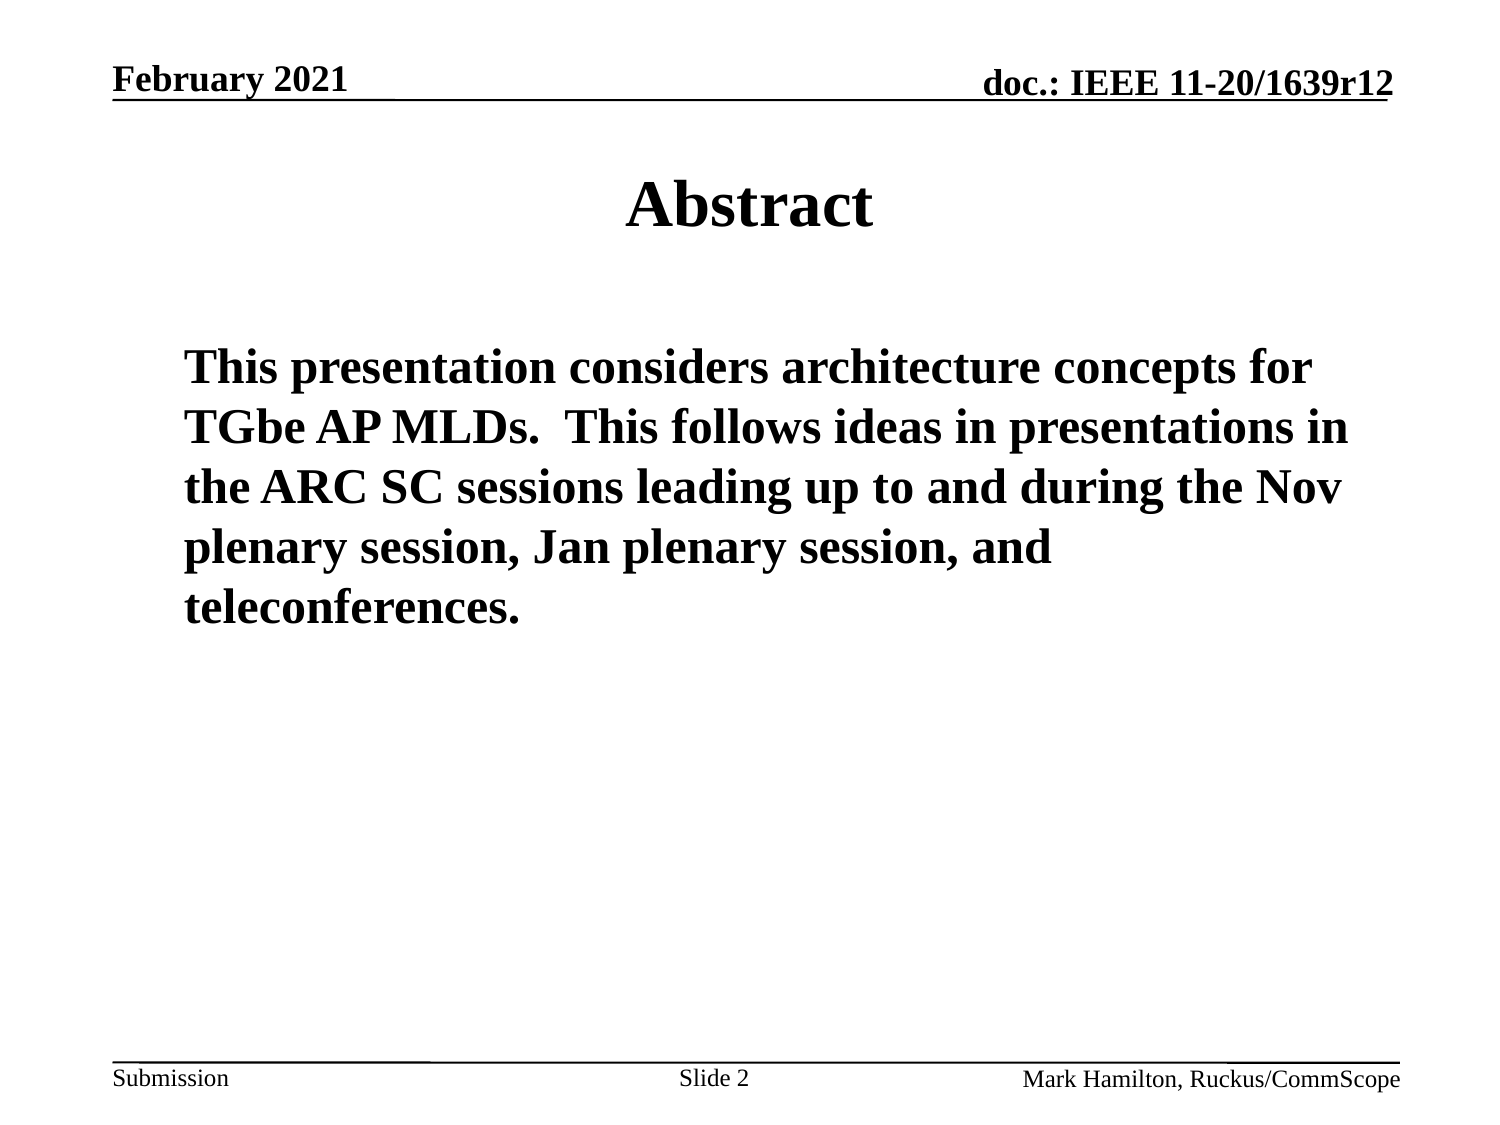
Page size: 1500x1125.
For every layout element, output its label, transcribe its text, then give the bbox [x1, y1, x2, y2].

title Abstract [112, 112, 1388, 288]
list This presentation considers architecture concepts for TGbe AP MLDs. This follows ideas in presentations in the ARC SC sessions leading up to and during the Nov plenary session, Jan plenary session, and teleconferences. [111, 326, 1388, 1002]
footer Mark Hamilton, Ruckus/CommScope [773, 1062, 1402, 1094]
